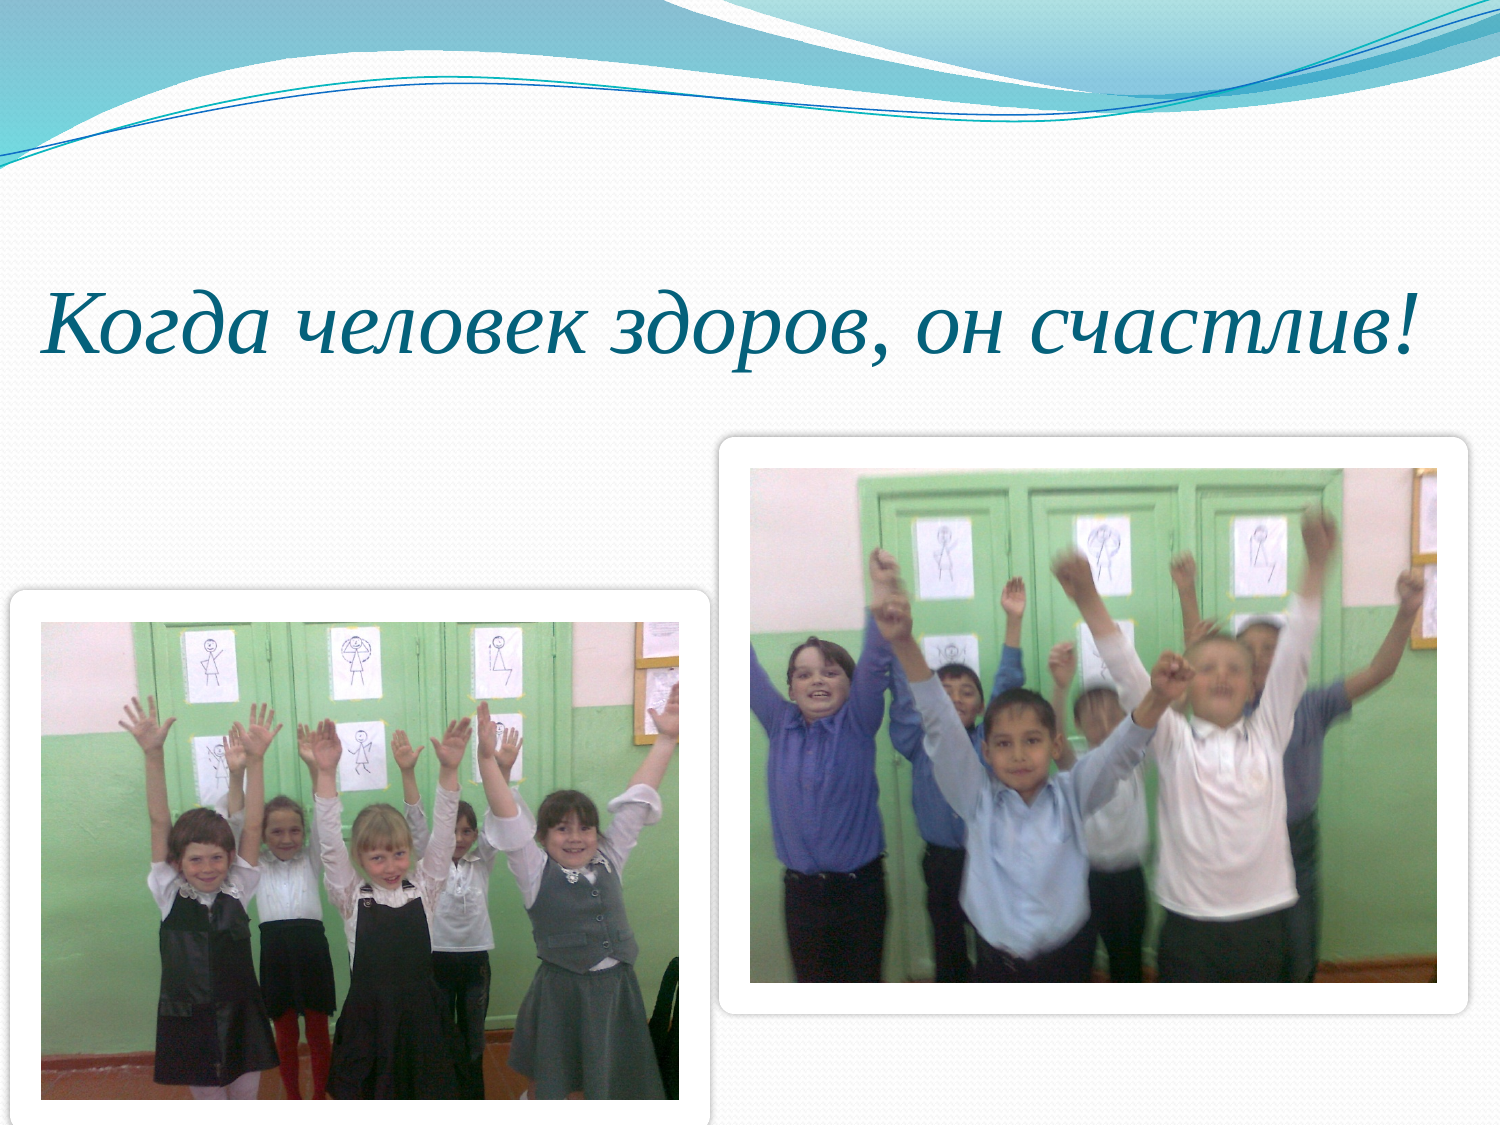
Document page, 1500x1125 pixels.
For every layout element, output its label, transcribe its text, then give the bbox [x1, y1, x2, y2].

picture [749, 467, 1438, 984]
picture [41, 621, 680, 1101]
title Когда человек здоров, он счастлив! [41, 184, 1459, 372]
